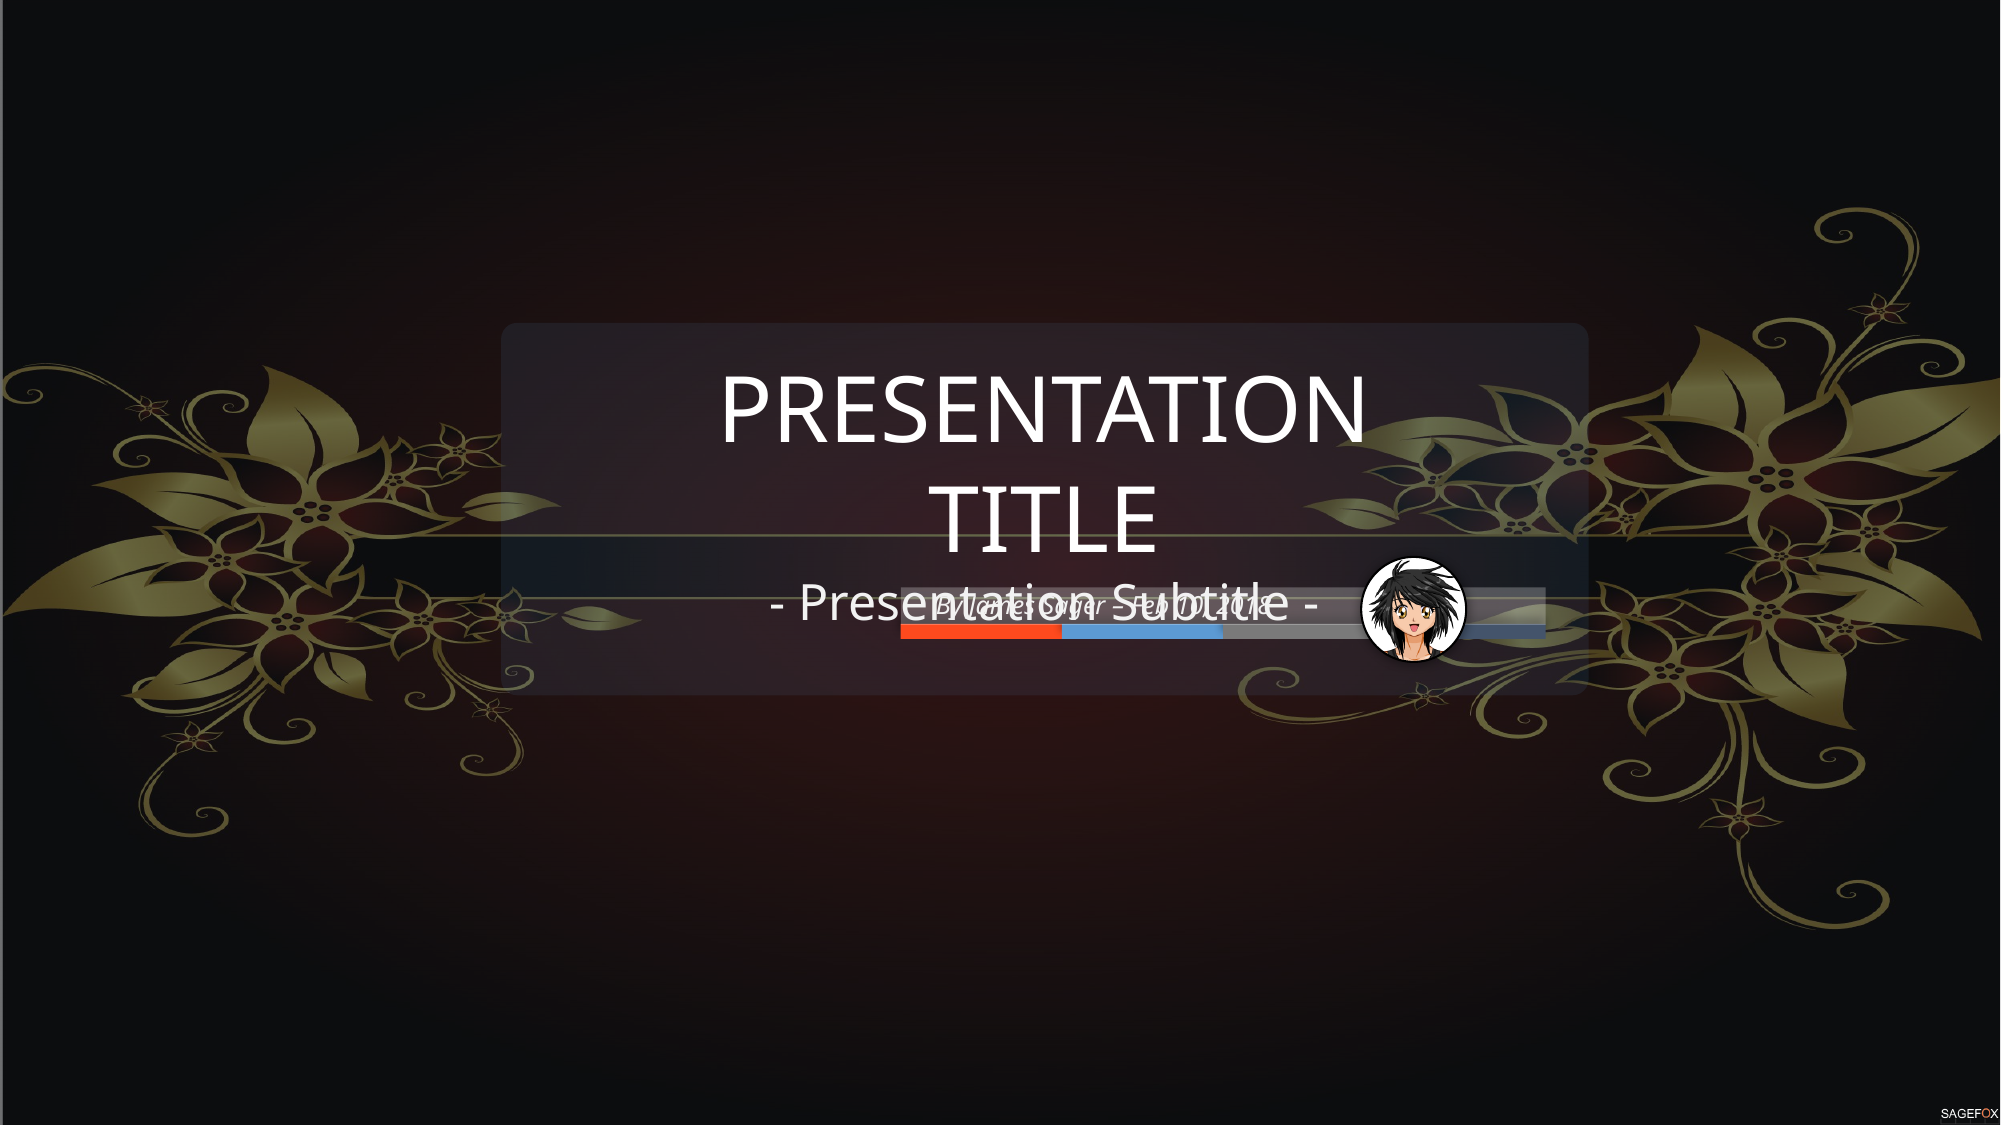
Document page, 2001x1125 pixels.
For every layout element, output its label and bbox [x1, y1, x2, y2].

text_box [501, 322, 1589, 696]
picture [0, 0, 2001, 1125]
